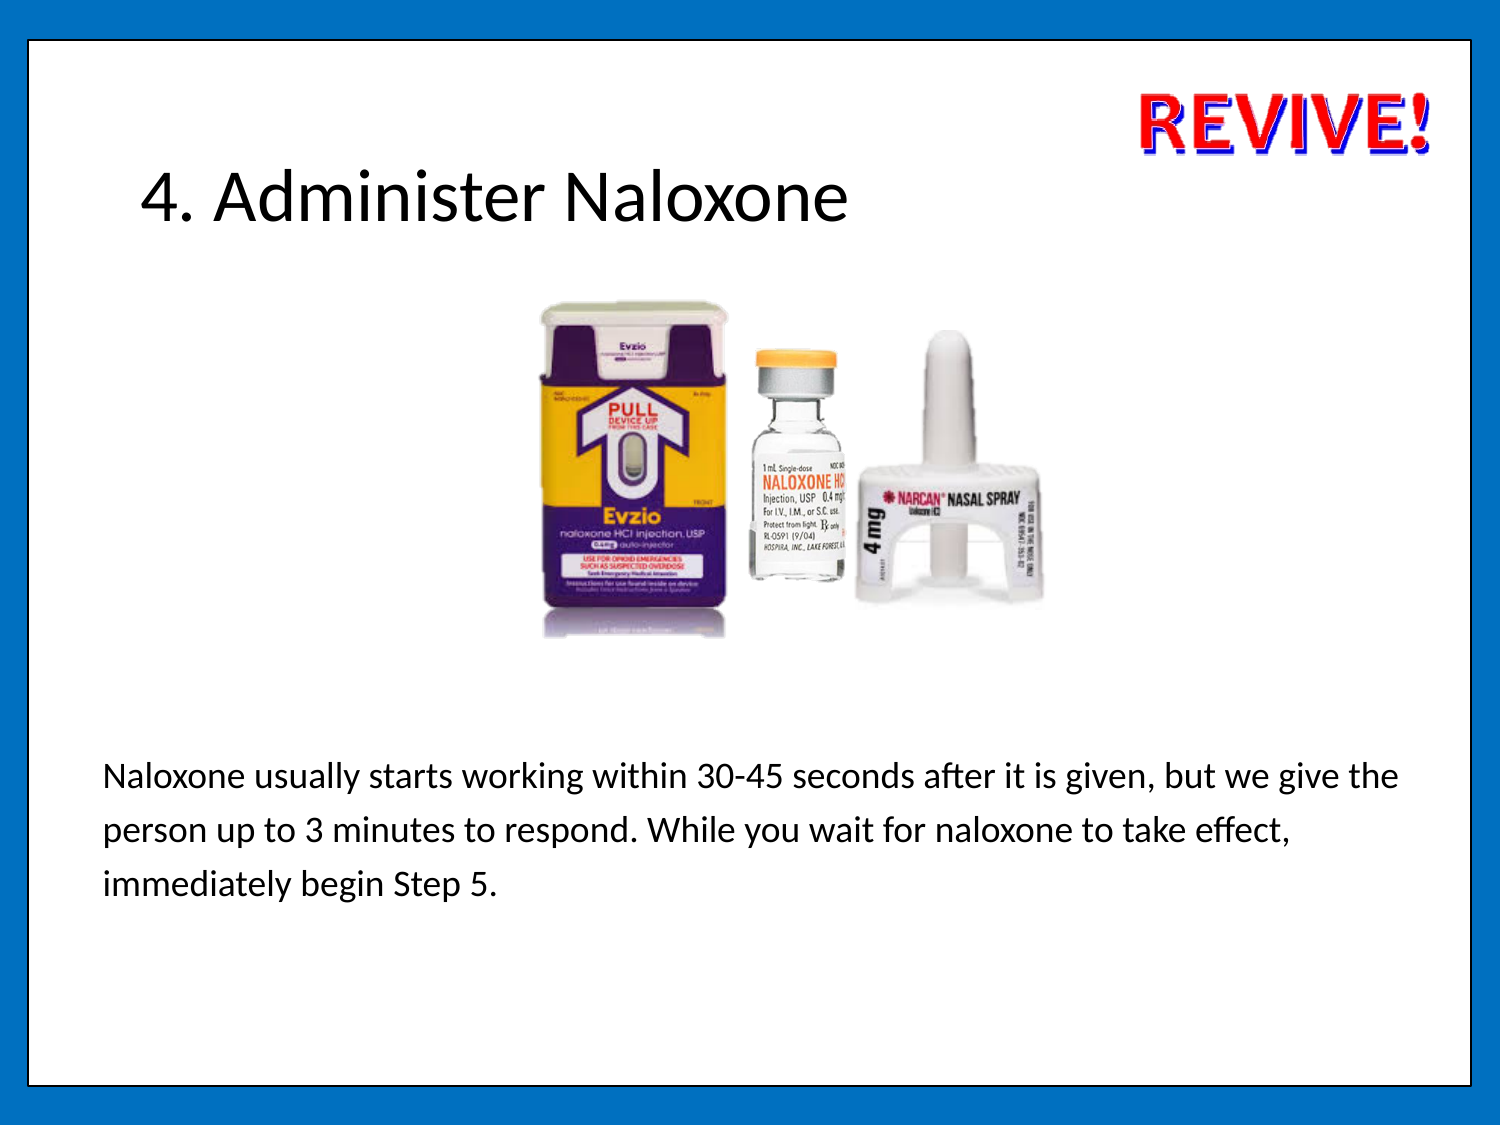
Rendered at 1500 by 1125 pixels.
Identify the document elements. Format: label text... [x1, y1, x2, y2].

picture [1124, 78, 1442, 168]
list Naloxone usually starts working within 30-45 seconds after it is given, but we give the person up to 3 minutes to respond. While you wait for naloxone to take effect, immediately begin Step 5. [87, 288, 1438, 1013]
title 4. Administer Naloxone [125, 122, 1340, 272]
picture [496, 282, 1063, 698]
